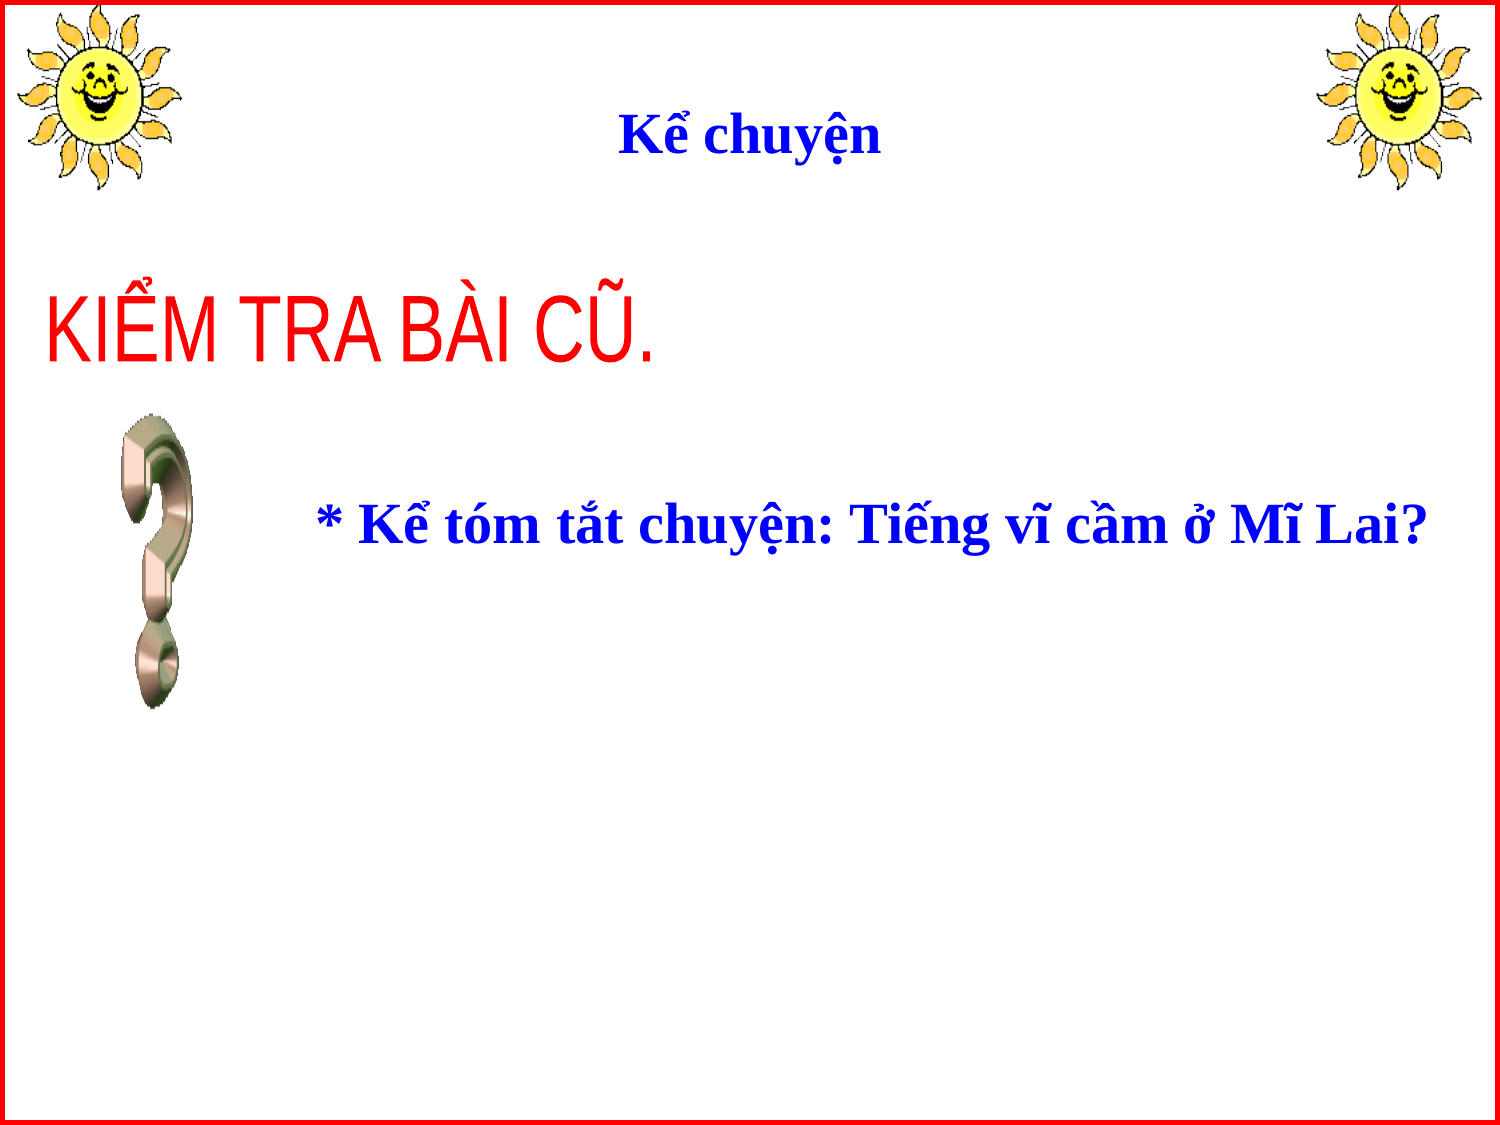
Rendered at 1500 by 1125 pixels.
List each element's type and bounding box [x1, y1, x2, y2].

text_box [0, 0, 1500, 1125]
picture [1299, 0, 1500, 201]
picture [0, 0, 201, 201]
picture [78, 374, 238, 751]
